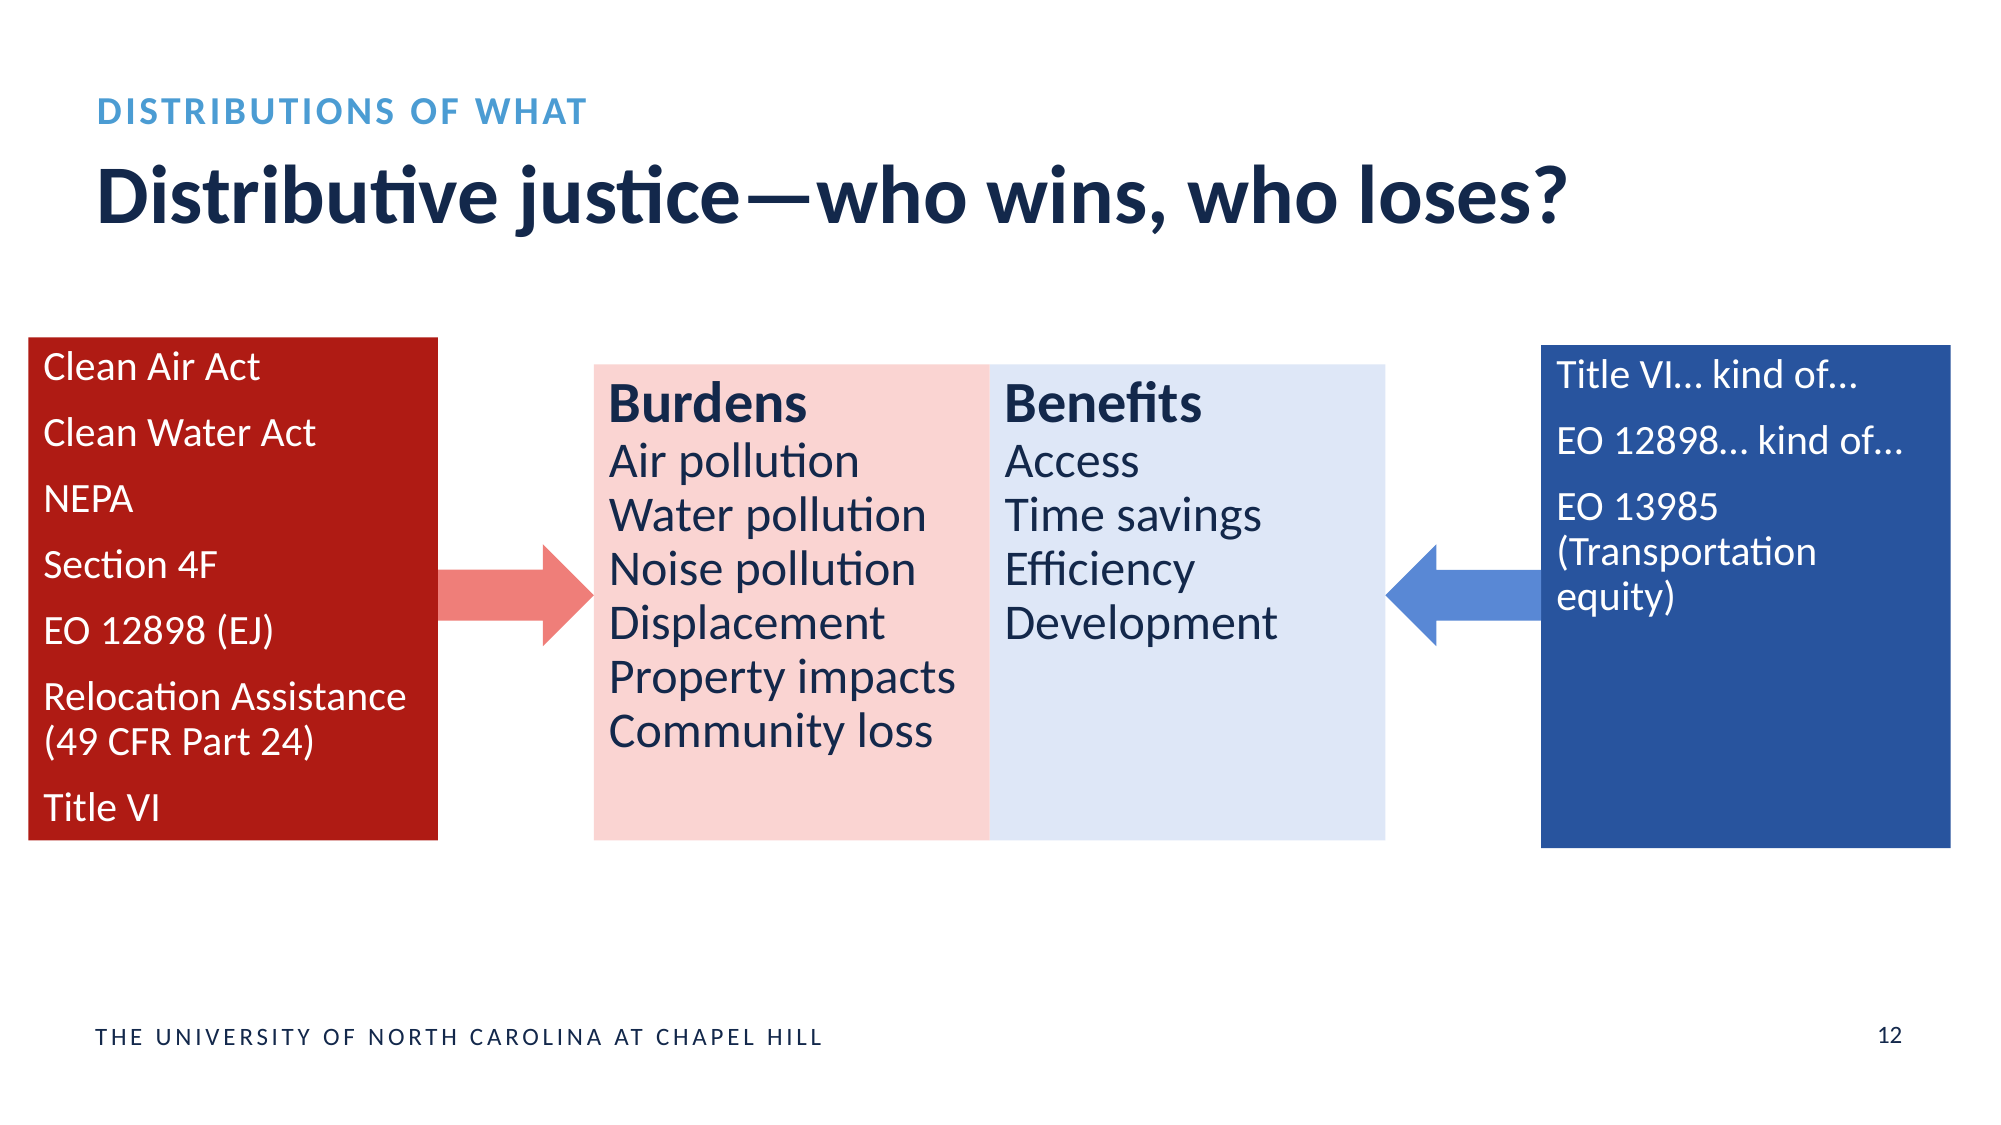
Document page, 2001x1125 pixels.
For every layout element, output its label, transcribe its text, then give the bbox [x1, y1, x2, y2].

list Burdens Air pollution Water pollution Noise pollution Displacement Property impacts Community loss [593, 364, 990, 841]
text_box [1383, 541, 1543, 649]
list Distributions of what [81, 82, 1918, 143]
title Distributive justice—who wins, who loses? [81, 143, 1918, 305]
list Benefits Access Time savings Efficiency Development [990, 364, 1386, 841]
text_box Clean Air Act Clean Water Act NEPA Section 4F EO 12898 (EJ) Relocation Assistance (49 CFR Part 24) Title VI [28, 337, 438, 841]
slide_number 12 [1473, 1012, 1918, 1054]
text_box Title VI… kind of… EO 12898… kind of… EO 13985 (Transportation equity) [1541, 345, 1951, 849]
text_box [437, 541, 596, 649]
